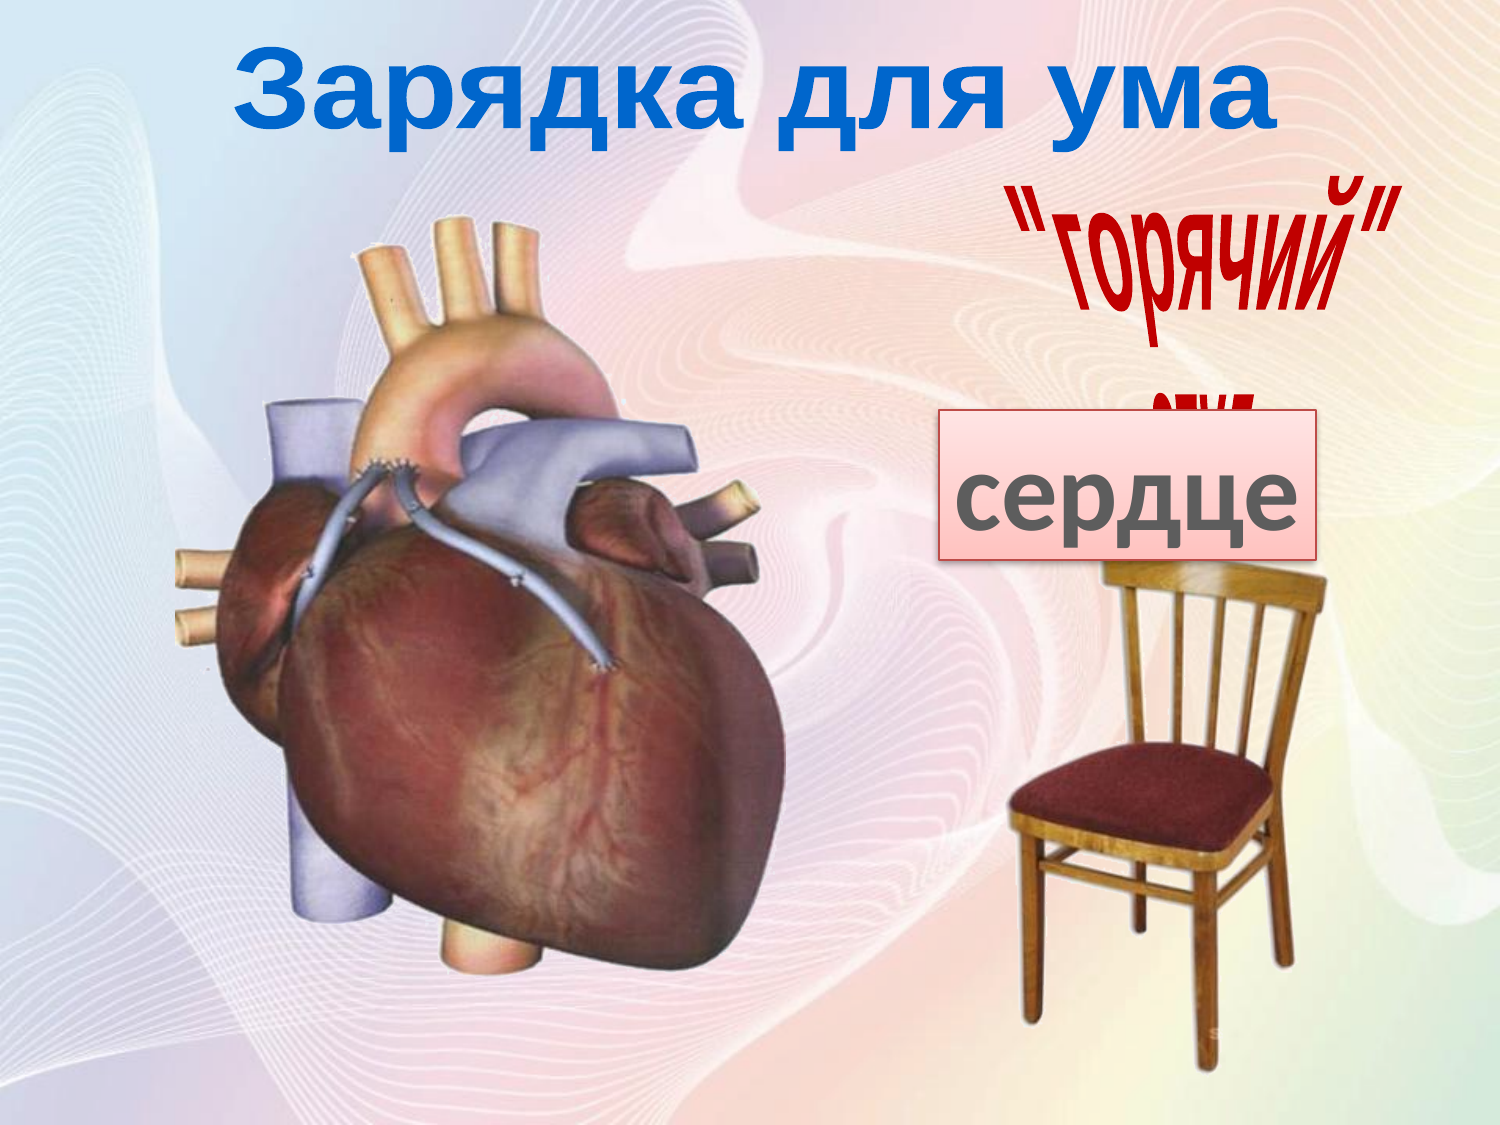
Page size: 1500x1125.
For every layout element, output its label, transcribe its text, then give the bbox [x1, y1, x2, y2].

picture [175, 198, 786, 1028]
picture [972, 515, 1355, 1091]
text_box сердце [938, 409, 1317, 561]
